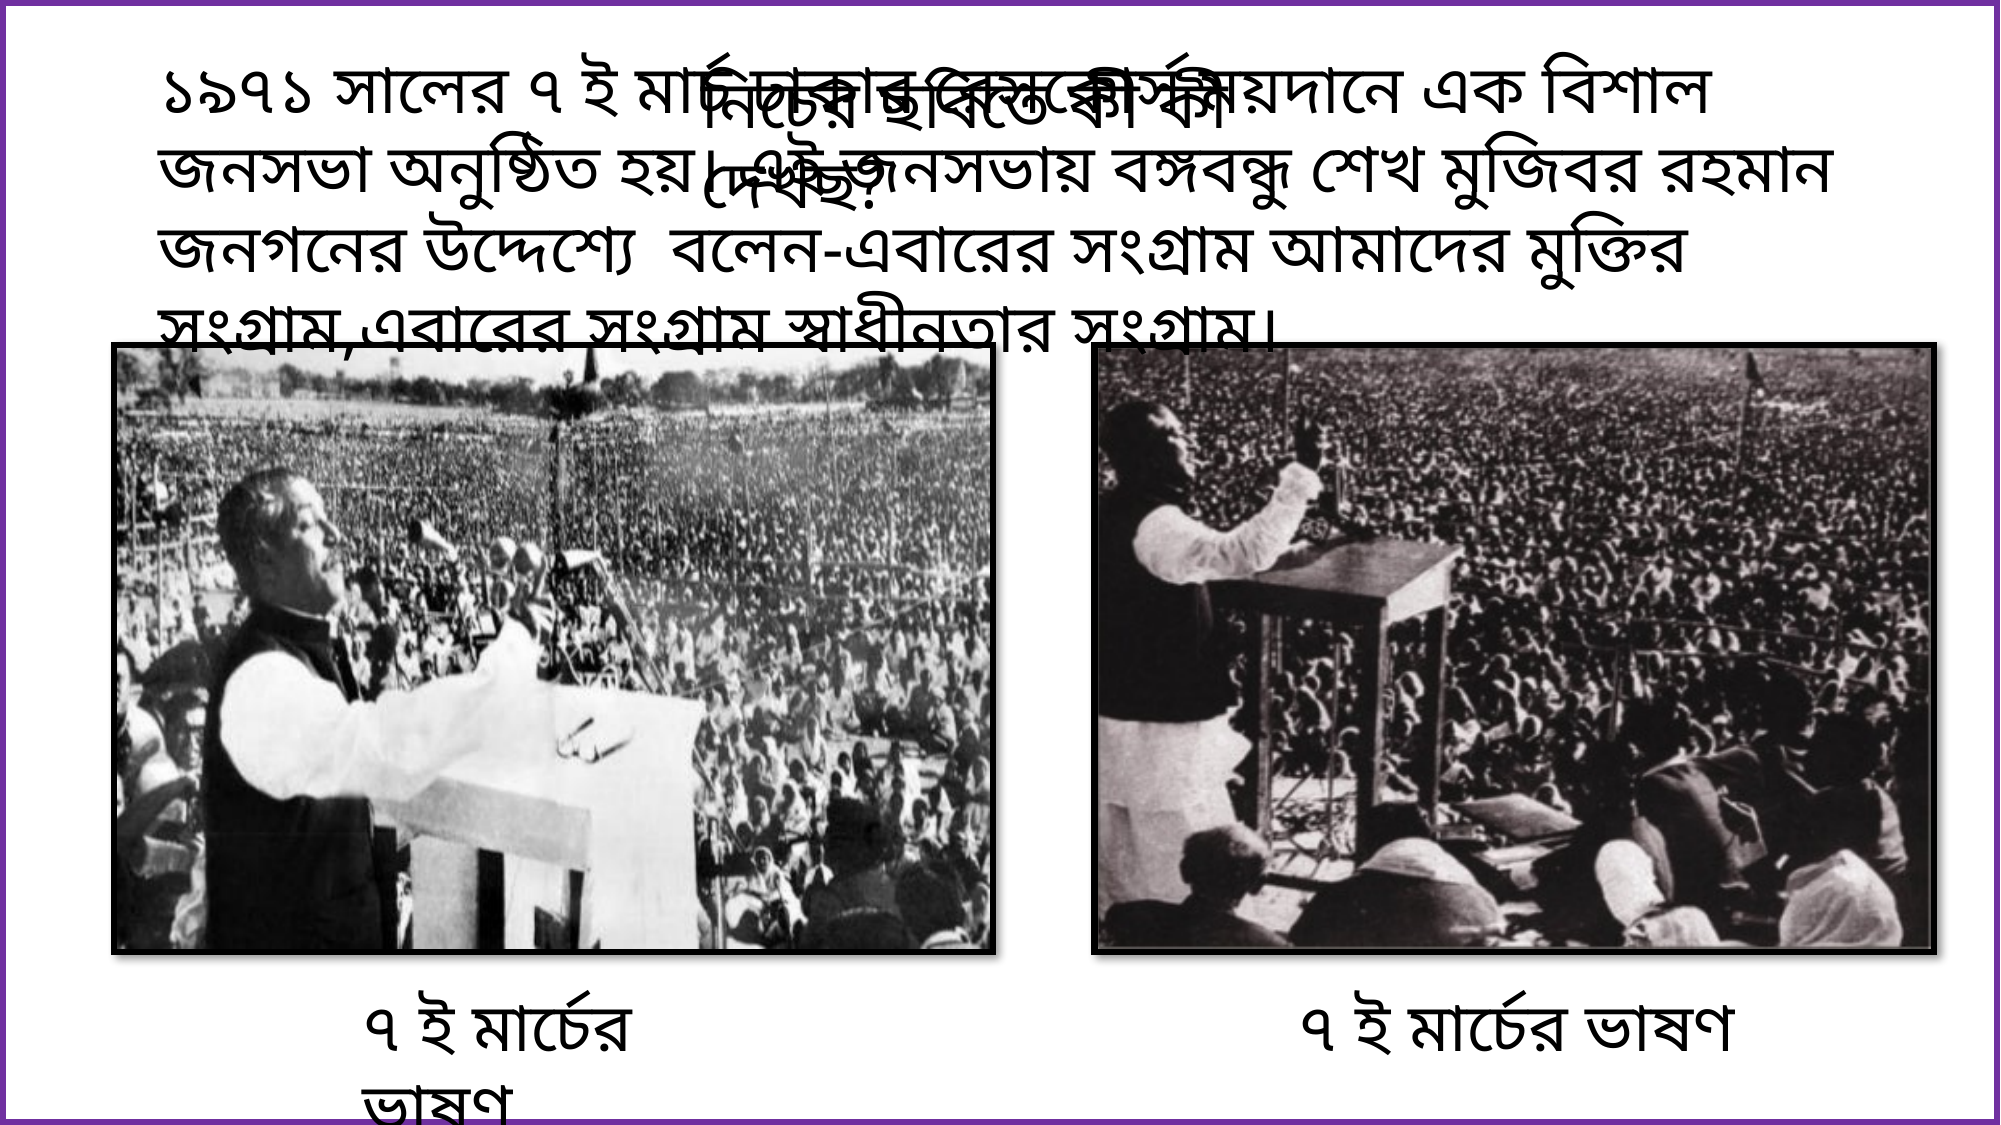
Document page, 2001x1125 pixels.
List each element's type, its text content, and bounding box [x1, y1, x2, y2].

text_box ৭ ই মার্চের ভাষণ [1284, 977, 1782, 1073]
text_box নিচের ছবিতে কী কী দেখছ? [687, 54, 1313, 230]
text_box ৭ ই মার্চের ভাষণ [348, 977, 730, 1125]
picture [117, 347, 990, 949]
picture [1097, 347, 1932, 949]
text_box ১৯৭১ সালের ৭ ই মার্চ ঢাকার রেসকোর্স ময়দানে এক বিশাল জনসভা অনুষ্ঠিত হয়। এই জনসভায় বঙ্গবন্ধু শেখ মুজিবর রহমান জনগনের উদ্দেশ্যে বলেন-এবারের সংগ্রাম আমাদের মুক্তির সংগ্রাম,এবারের সংগ্রাম স্বাধীনতার সংগ্রাম। [144, 38, 1931, 374]
text_box [0, 0, 2000, 1125]
